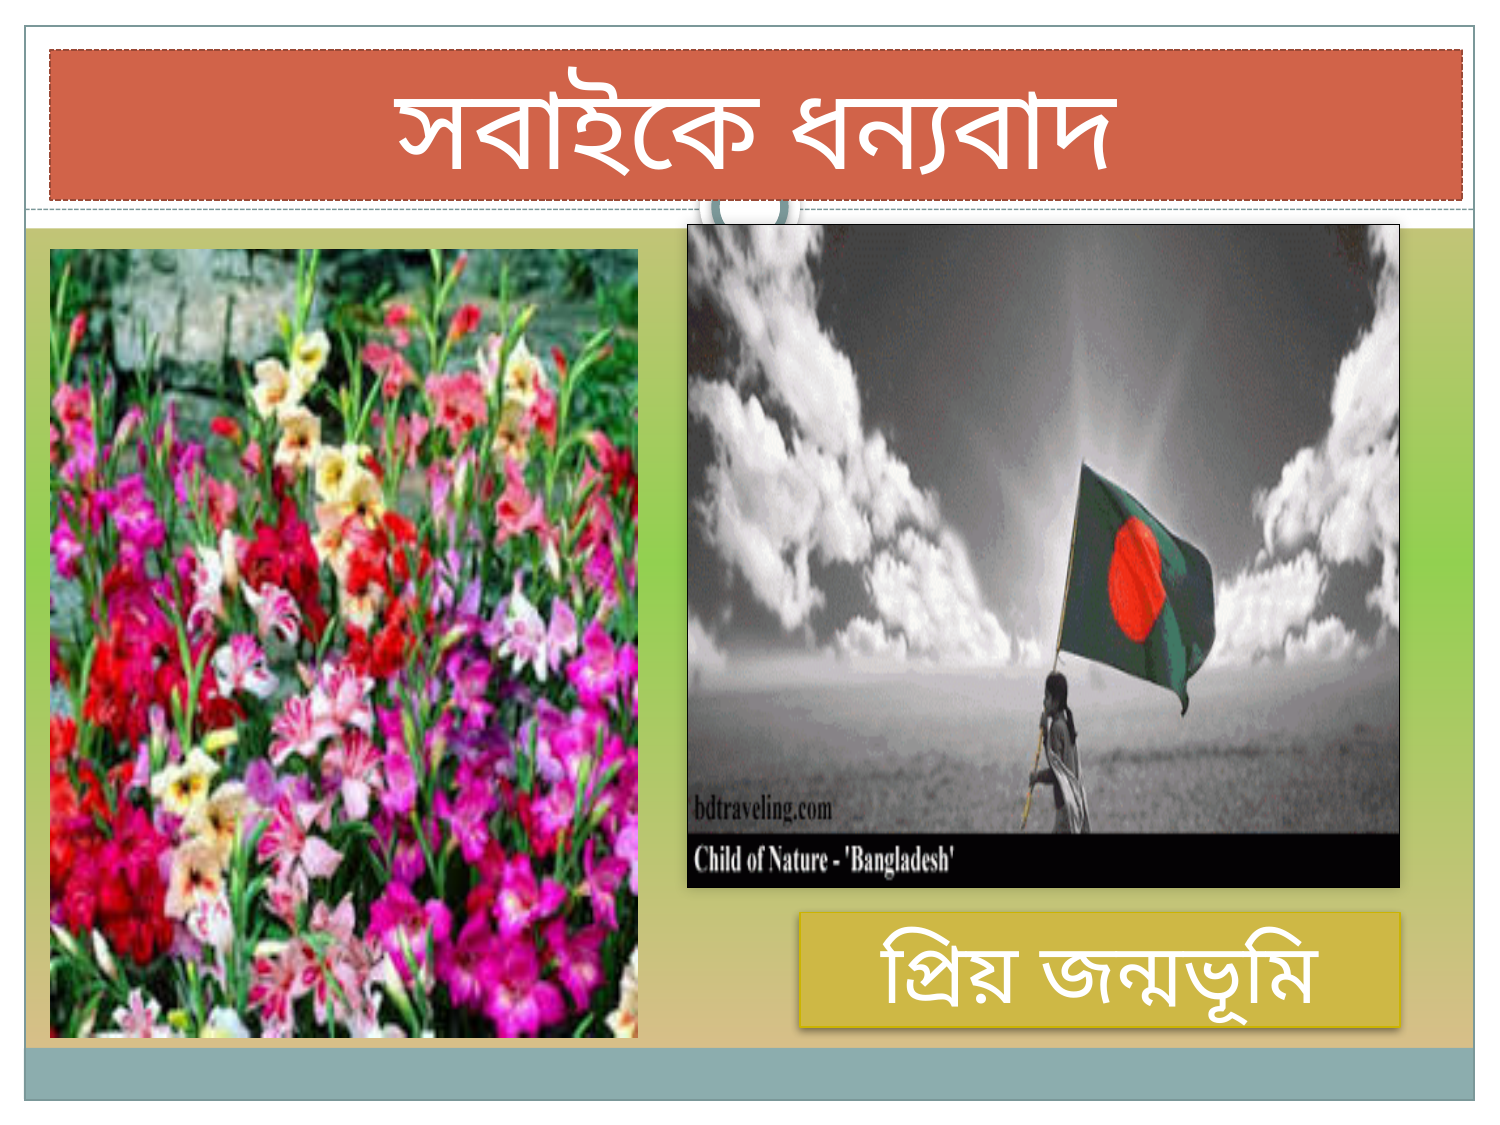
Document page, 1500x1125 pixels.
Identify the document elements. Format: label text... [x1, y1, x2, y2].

text_box প্রিয় জন্মভূমি [799, 912, 1401, 1028]
picture [687, 224, 1401, 888]
picture [49, 249, 638, 1038]
text_box সবাইকে ধন্যবাদ [49, 49, 1463, 201]
